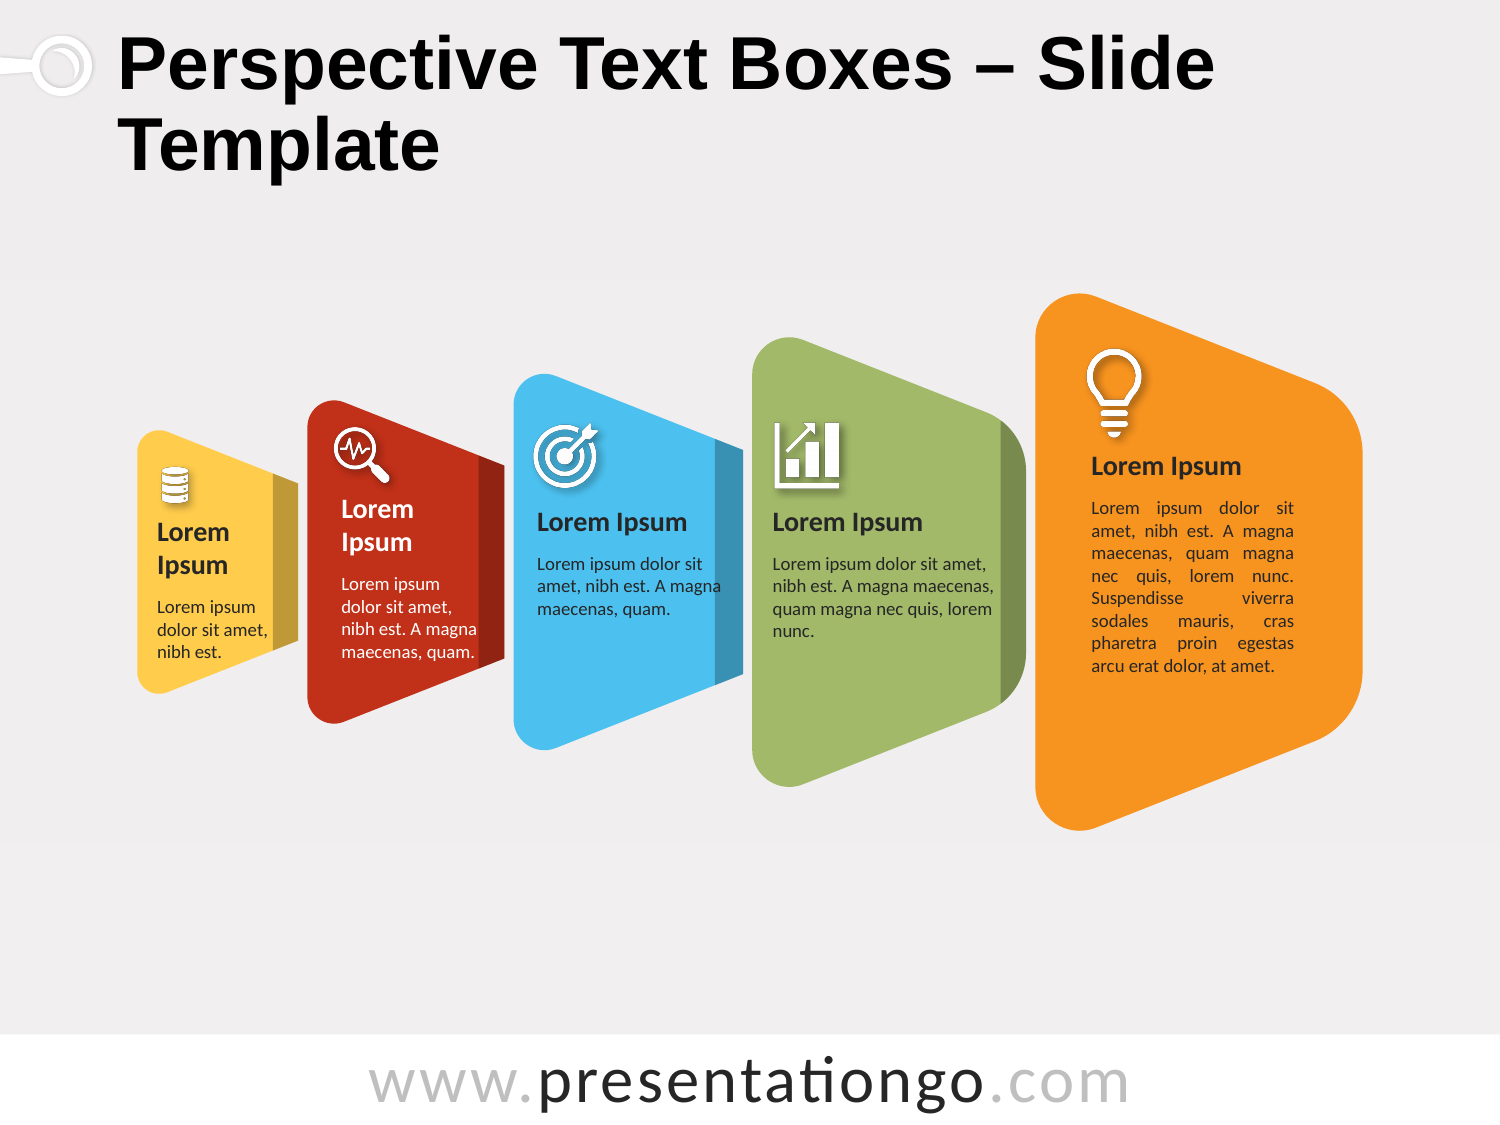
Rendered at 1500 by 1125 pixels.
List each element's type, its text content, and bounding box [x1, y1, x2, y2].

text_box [772, 494, 1011, 650]
picture [760, 410, 851, 501]
picture [328, 421, 396, 489]
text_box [1091, 439, 1294, 686]
picture [1063, 342, 1165, 444]
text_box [513, 373, 744, 751]
picture [152, 462, 198, 508]
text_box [752, 337, 1027, 787]
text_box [341, 481, 484, 671]
picture [526, 415, 606, 495]
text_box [157, 504, 300, 671]
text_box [537, 494, 729, 628]
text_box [137, 430, 299, 694]
title Perspective Text Boxes – Slide Template [103, 17, 1500, 139]
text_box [307, 400, 505, 724]
text_box [1035, 293, 1363, 831]
